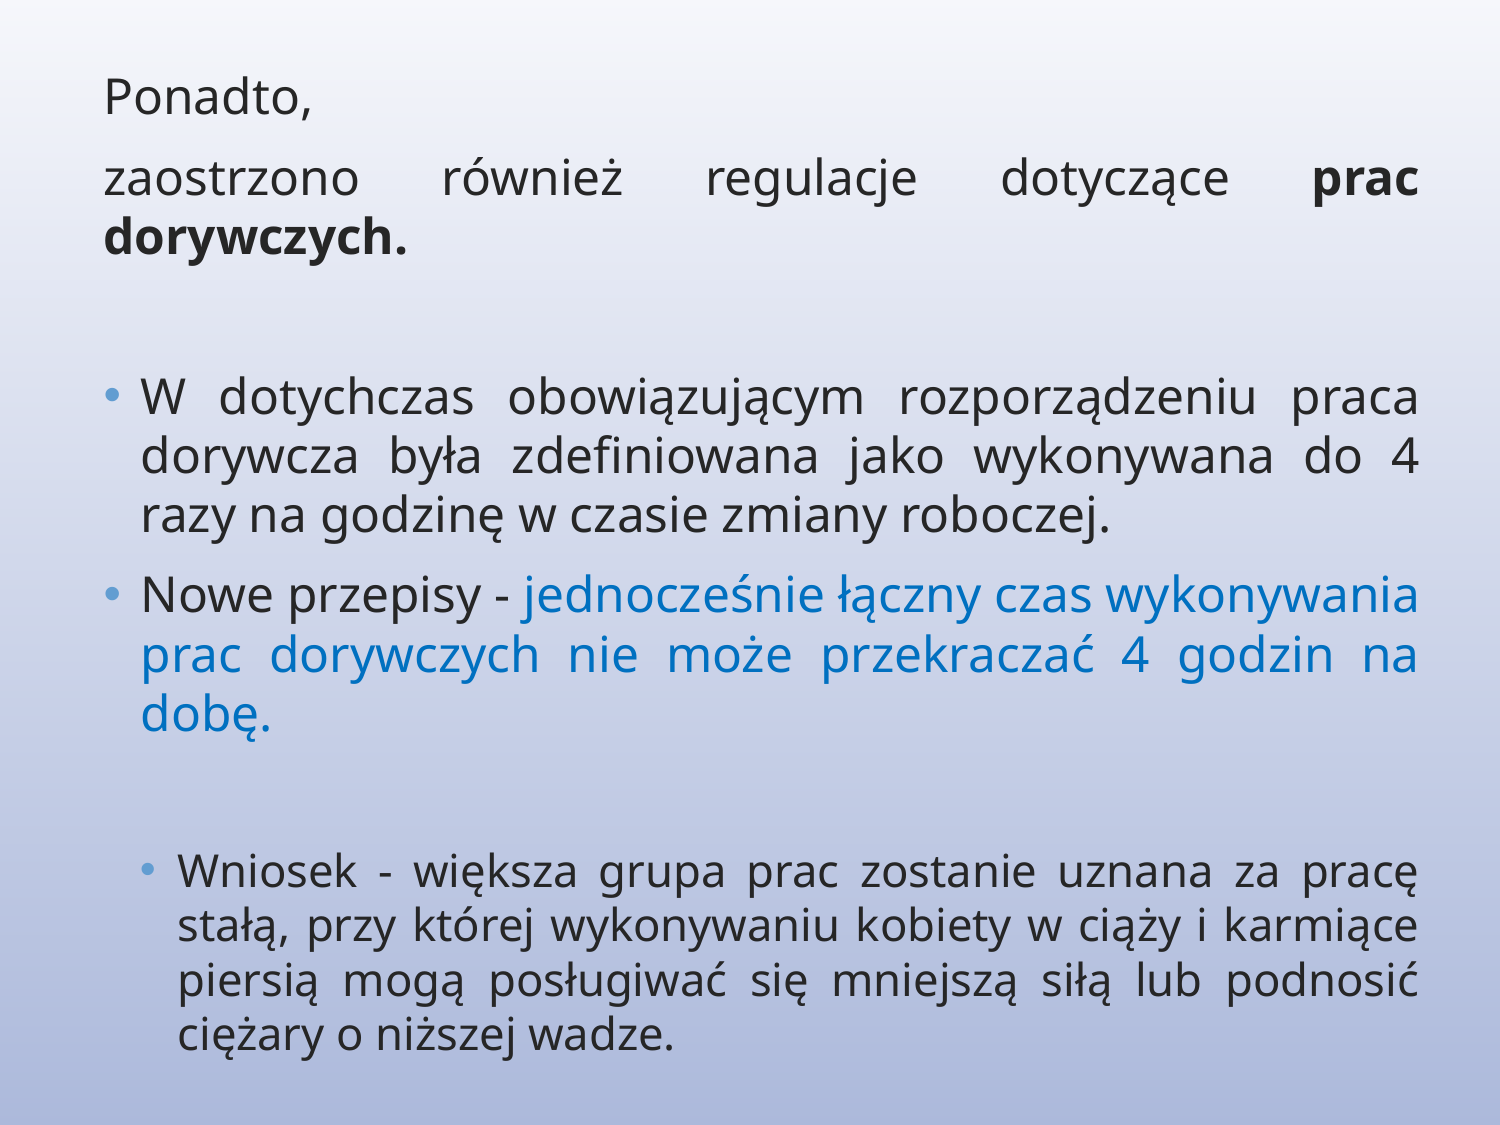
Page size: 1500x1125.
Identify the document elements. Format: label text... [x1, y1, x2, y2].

list Ponadto, zaostrzono również regulacje dotyczące prac dorywczych. W dotychczas obowiązującym rozporządzeniu praca dorywcza była zdefiniowana jako wykonywana do 4 razy na godzinę w czasie zmiany roboczej. Nowe przepisy - jednocześnie łączny czas wykonywania prac dorywczych nie może przekraczać 4 godzin na dobę. Wniosek - większa grupa prac zostanie uznana za pracę stałą, przy której wykonywaniu kobiety w ciąży i karmiące piersią mogą posługiwać się mniejszą siłą lub podnosić ciężary o niższej wadze. [88, 54, 1436, 1071]
